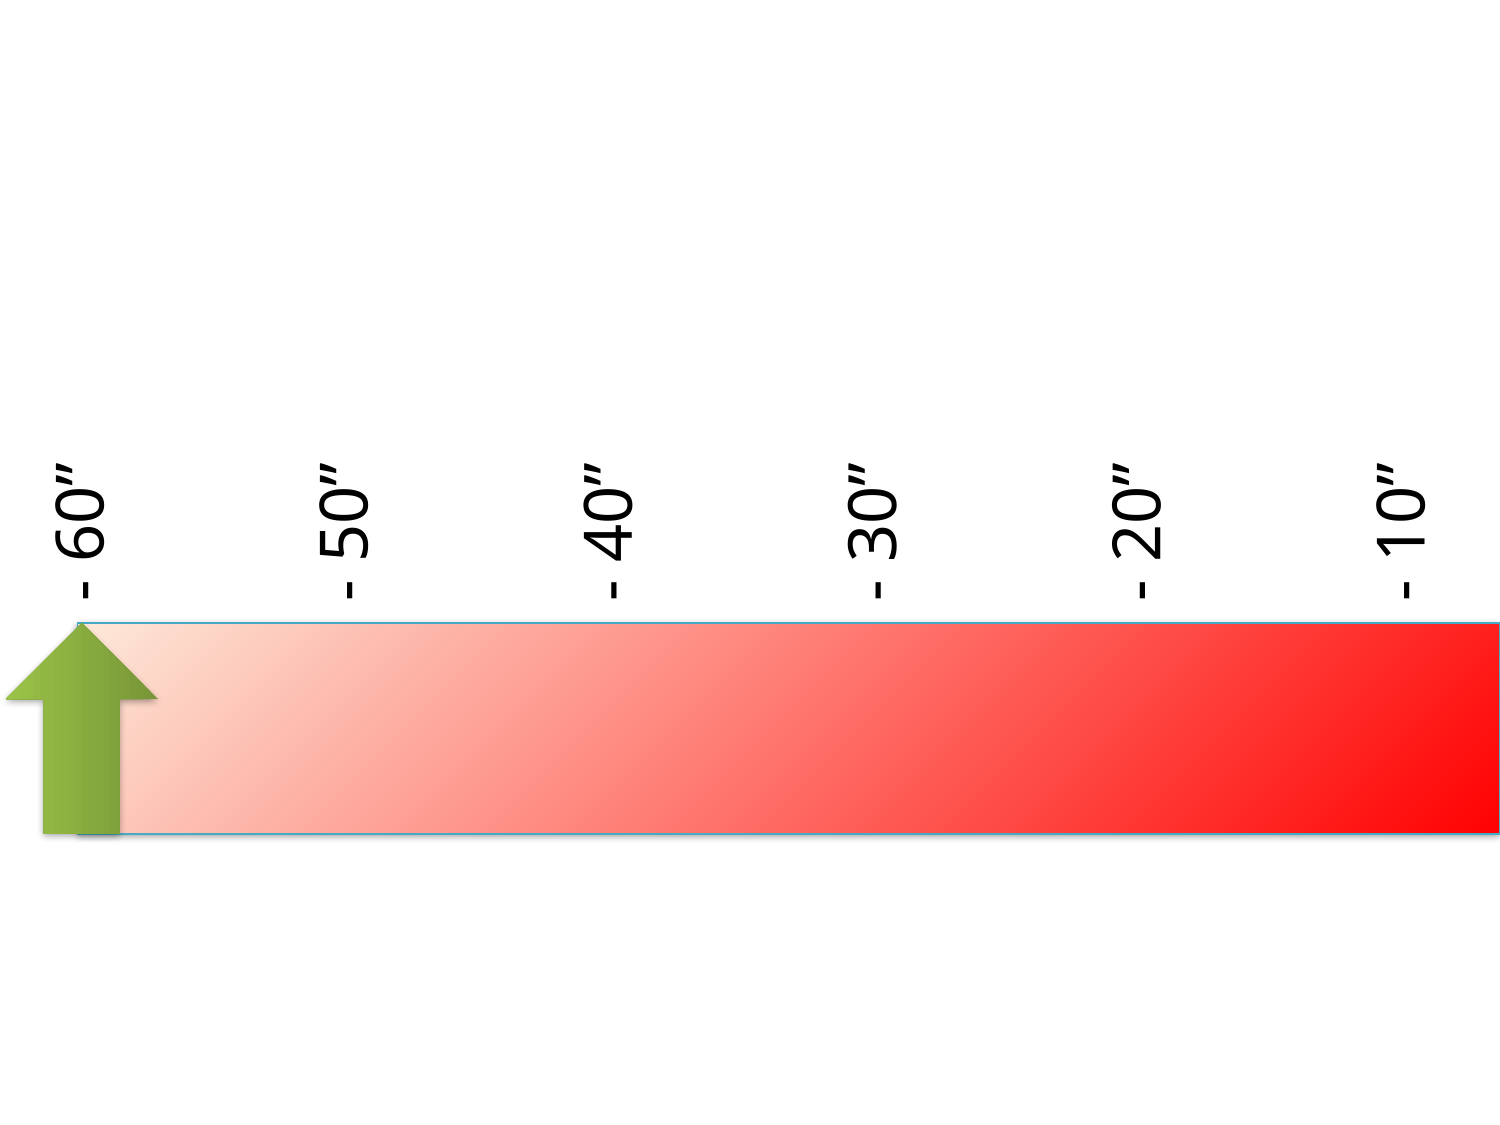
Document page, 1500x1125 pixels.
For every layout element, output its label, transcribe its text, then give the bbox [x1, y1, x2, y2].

text_box [82, 622, 1500, 835]
text_box - 30’’ [822, 426, 917, 616]
text_box [5, 622, 159, 835]
text_box - 20’’ [1086, 426, 1181, 616]
text_box - 50’’ [293, 426, 389, 616]
text_box - 40’’ [557, 426, 653, 616]
text_box - 10’’ [1350, 426, 1446, 616]
text_box - 60’’ [29, 426, 125, 616]
